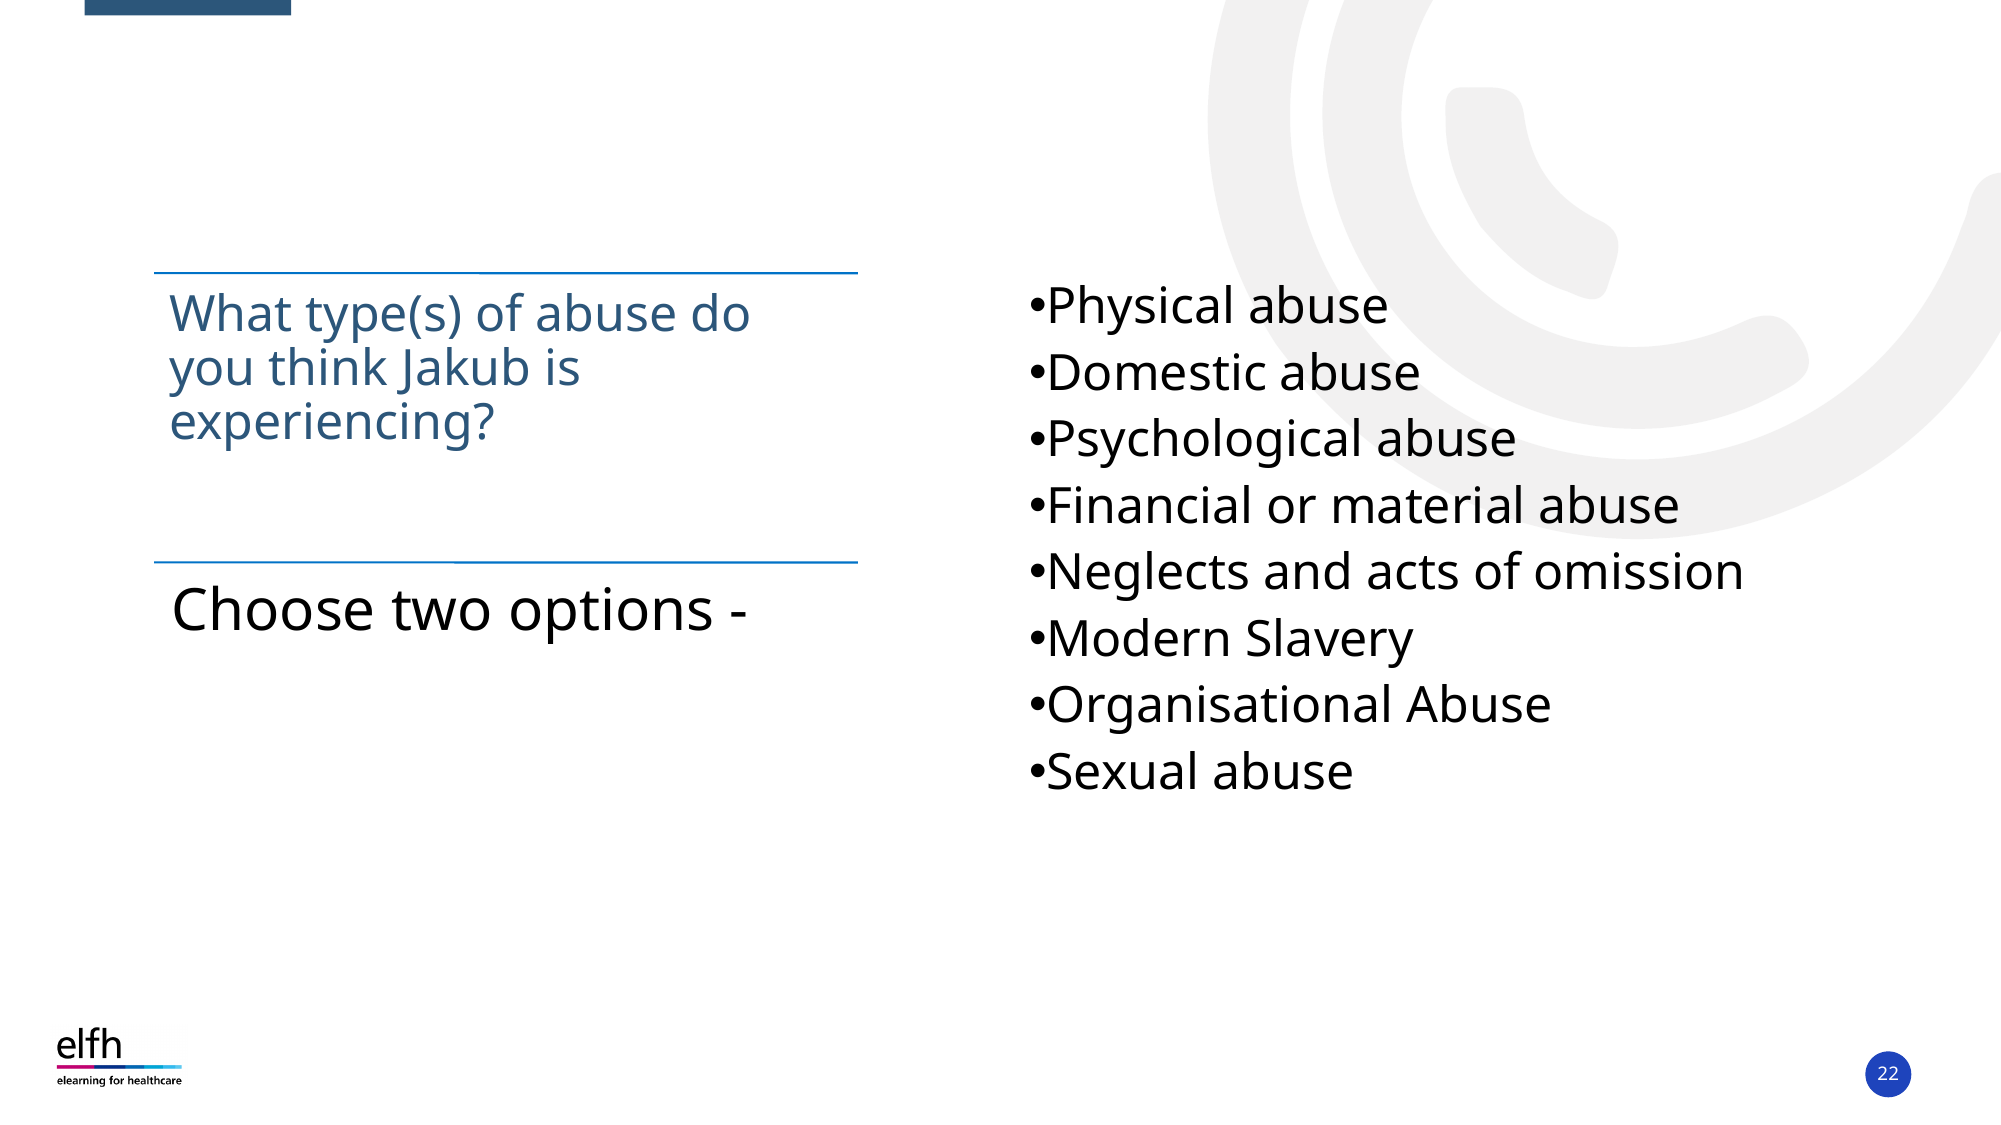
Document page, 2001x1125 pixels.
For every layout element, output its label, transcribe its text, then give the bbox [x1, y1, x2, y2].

picture [50, 1024, 188, 1090]
text_box Physical abuse Domestic abuse Psychological abuse Financial or material abuse Neglects and acts of omission Modern Slavery Organisational Abuse Sexual abuse [1014, 273, 1865, 987]
slide_number 22 [1864, 1059, 1913, 1090]
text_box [154, 273, 858, 852]
